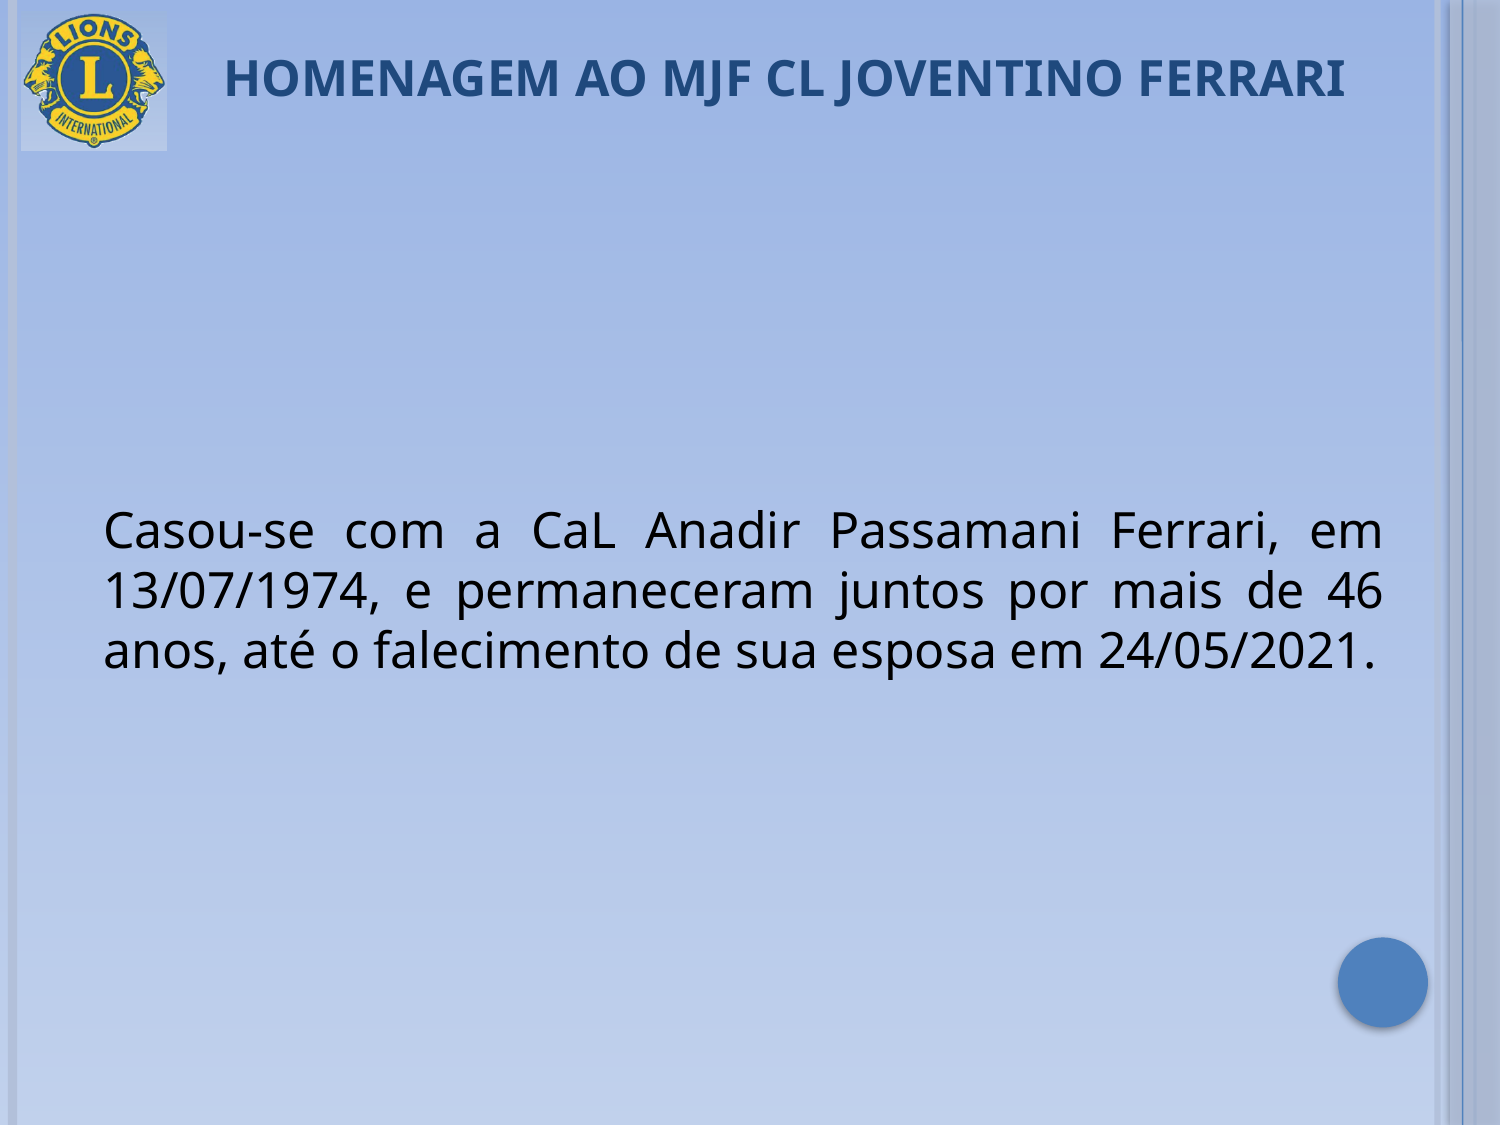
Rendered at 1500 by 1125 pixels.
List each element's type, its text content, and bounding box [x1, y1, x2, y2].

title HOMENAGEM AO MJF CL JOVENTINO FERRARI [171, 0, 1412, 114]
list Casou-se com a CaL Anadir Passamani Ferrari, em 13/07/1974, e permaneceram juntos por mais de 46 anos, até o falecimento de sua esposa em 24/05/2021. [88, 491, 1400, 917]
picture [20, 11, 167, 152]
